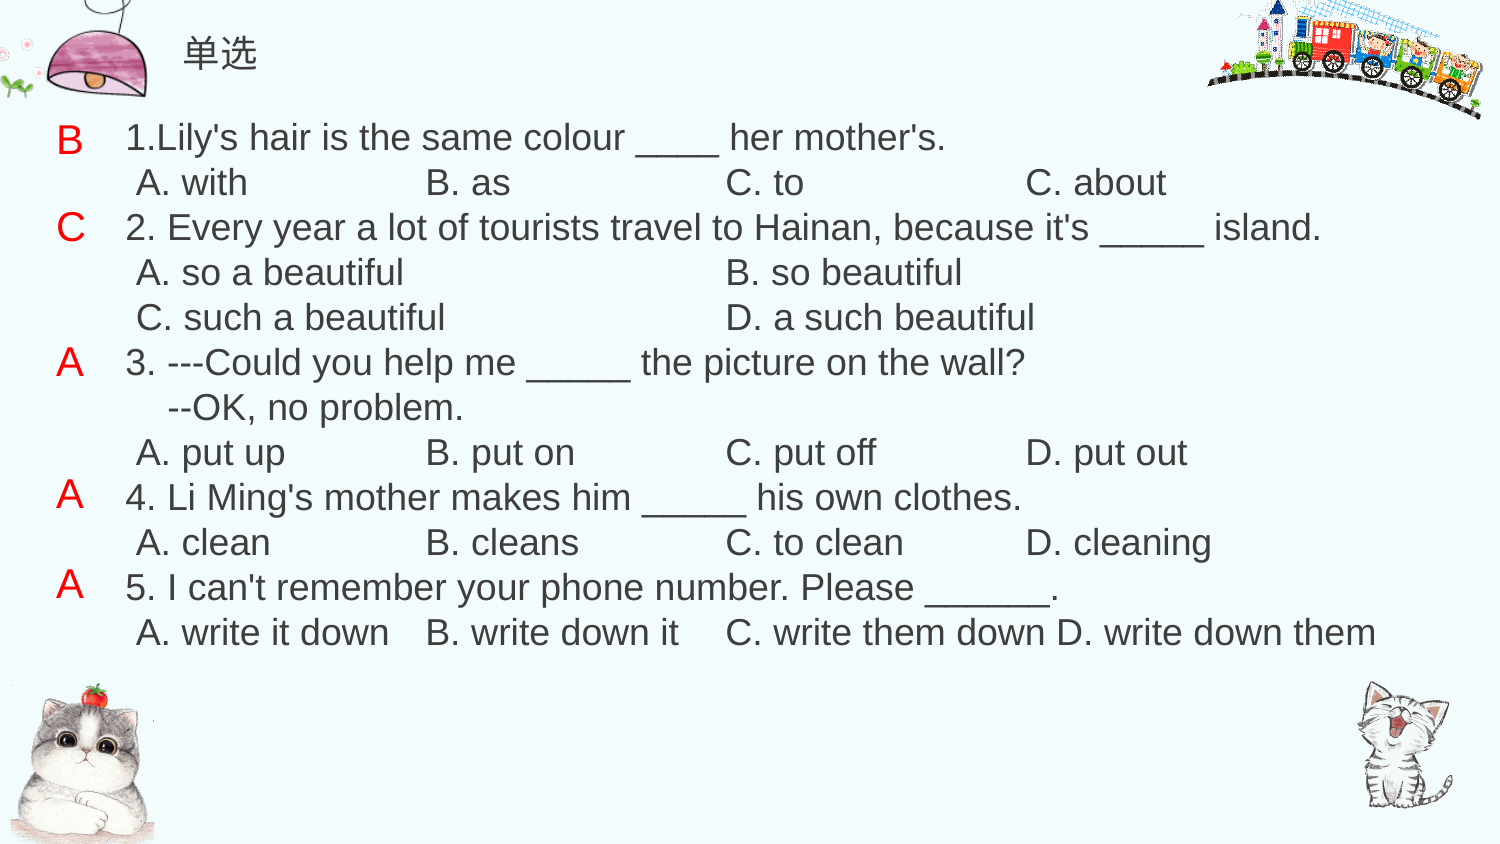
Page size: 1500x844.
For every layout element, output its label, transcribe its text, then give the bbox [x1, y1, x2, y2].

text_box B [41, 105, 111, 170]
picture [10, 682, 155, 844]
text_box 单选 [168, 22, 385, 83]
text_box C [41, 192, 111, 258]
text_box A [41, 327, 111, 392]
picture [1187, 0, 1500, 173]
text_box 1.Lily's hair is the same colour ____ her mother's. A. with B. as C. to C. about 2. Every year a lot of tourists travel to Hainan, because it's _____ island. A. so a beautiful B. so beautiful C. such a beautiful D. a such beautiful 3. ---Could you help me _____ the picture on the wall? --OK, no problem. A. put up B. put on C. put off D. put out 4. Li Ming's mother makes him _____ his own clothes. A. clean B. cleans C. to clean D. cleaning 5. I can't remember your phone number. Please ______. A. write it down B. write down it C. write them down D. write down them [110, 105, 1472, 660]
picture [0, 0, 207, 156]
picture [1338, 678, 1472, 812]
text_box A [41, 549, 111, 615]
text_box A [41, 459, 111, 525]
